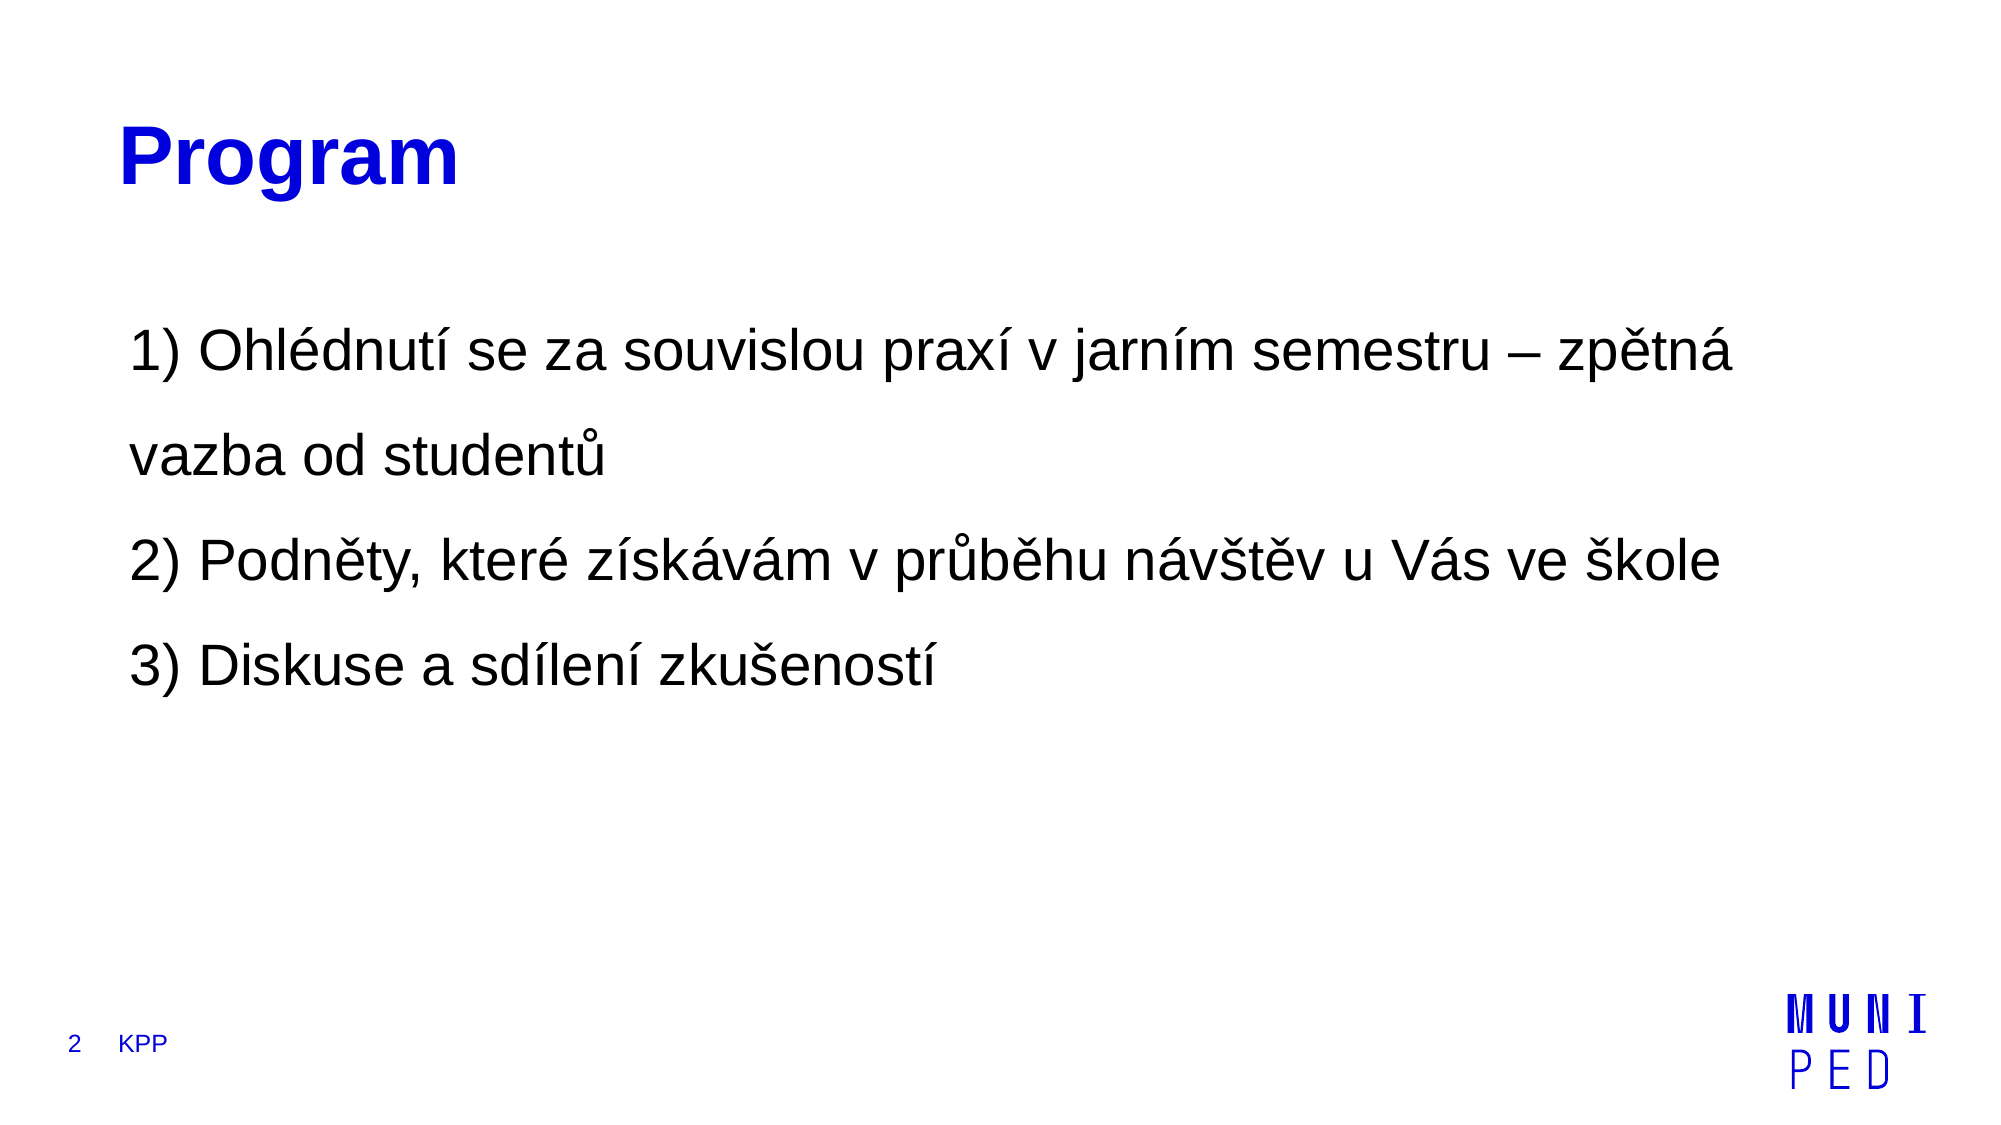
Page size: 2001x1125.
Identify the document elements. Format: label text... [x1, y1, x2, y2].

footer KPP [118, 1021, 1418, 1063]
list 1) Ohlédnutí se za souvislou praxí v jarním semestru – zpětná vazba od studentů 2) Podněty, které získávám v průběhu návštěv u Vás ve škole 3) Diskuse a sdílení zkušeností [118, 277, 1883, 957]
title Program [118, 118, 1883, 193]
slide_number 2 [67, 1021, 110, 1063]
